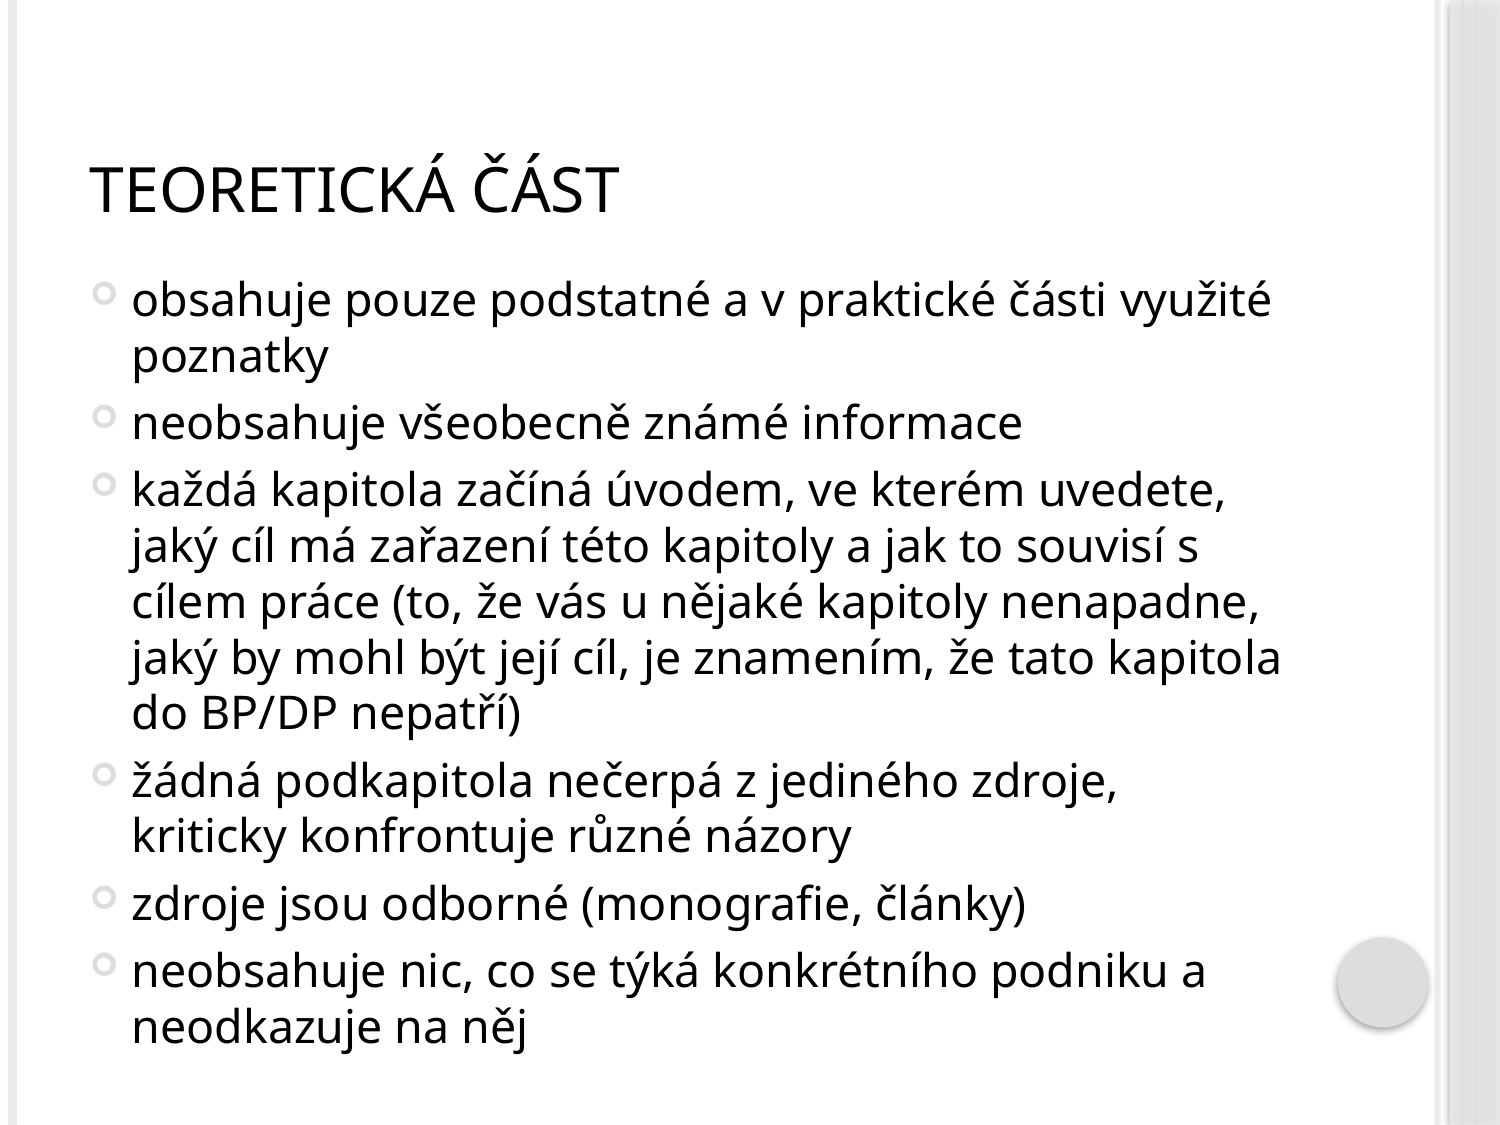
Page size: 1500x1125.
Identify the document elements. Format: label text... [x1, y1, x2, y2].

list obsahuje pouze podstatné a v praktické části využité poznatky neobsahuje všeobecně známé informace každá kapitola začíná úvodem, ve kterém uvedete, jaký cíl má zařazení této kapitoly a jak to souvisí s cílem práce (to, že vás u nějaké kapitoly nenapadne, jaký by mohl být její cíl, je znamením, že tato kapitola do BP/DP nepatří) žádná podkapitola nečerpá z jediného zdroje, kriticky konfrontuje různé názory zdroje jsou odborné (monografie, články) neobsahuje nic, co se týká konkrétního podniku a neodkazuje na něj [75, 262, 1300, 1062]
title Teoretická část [75, 45, 1300, 233]
